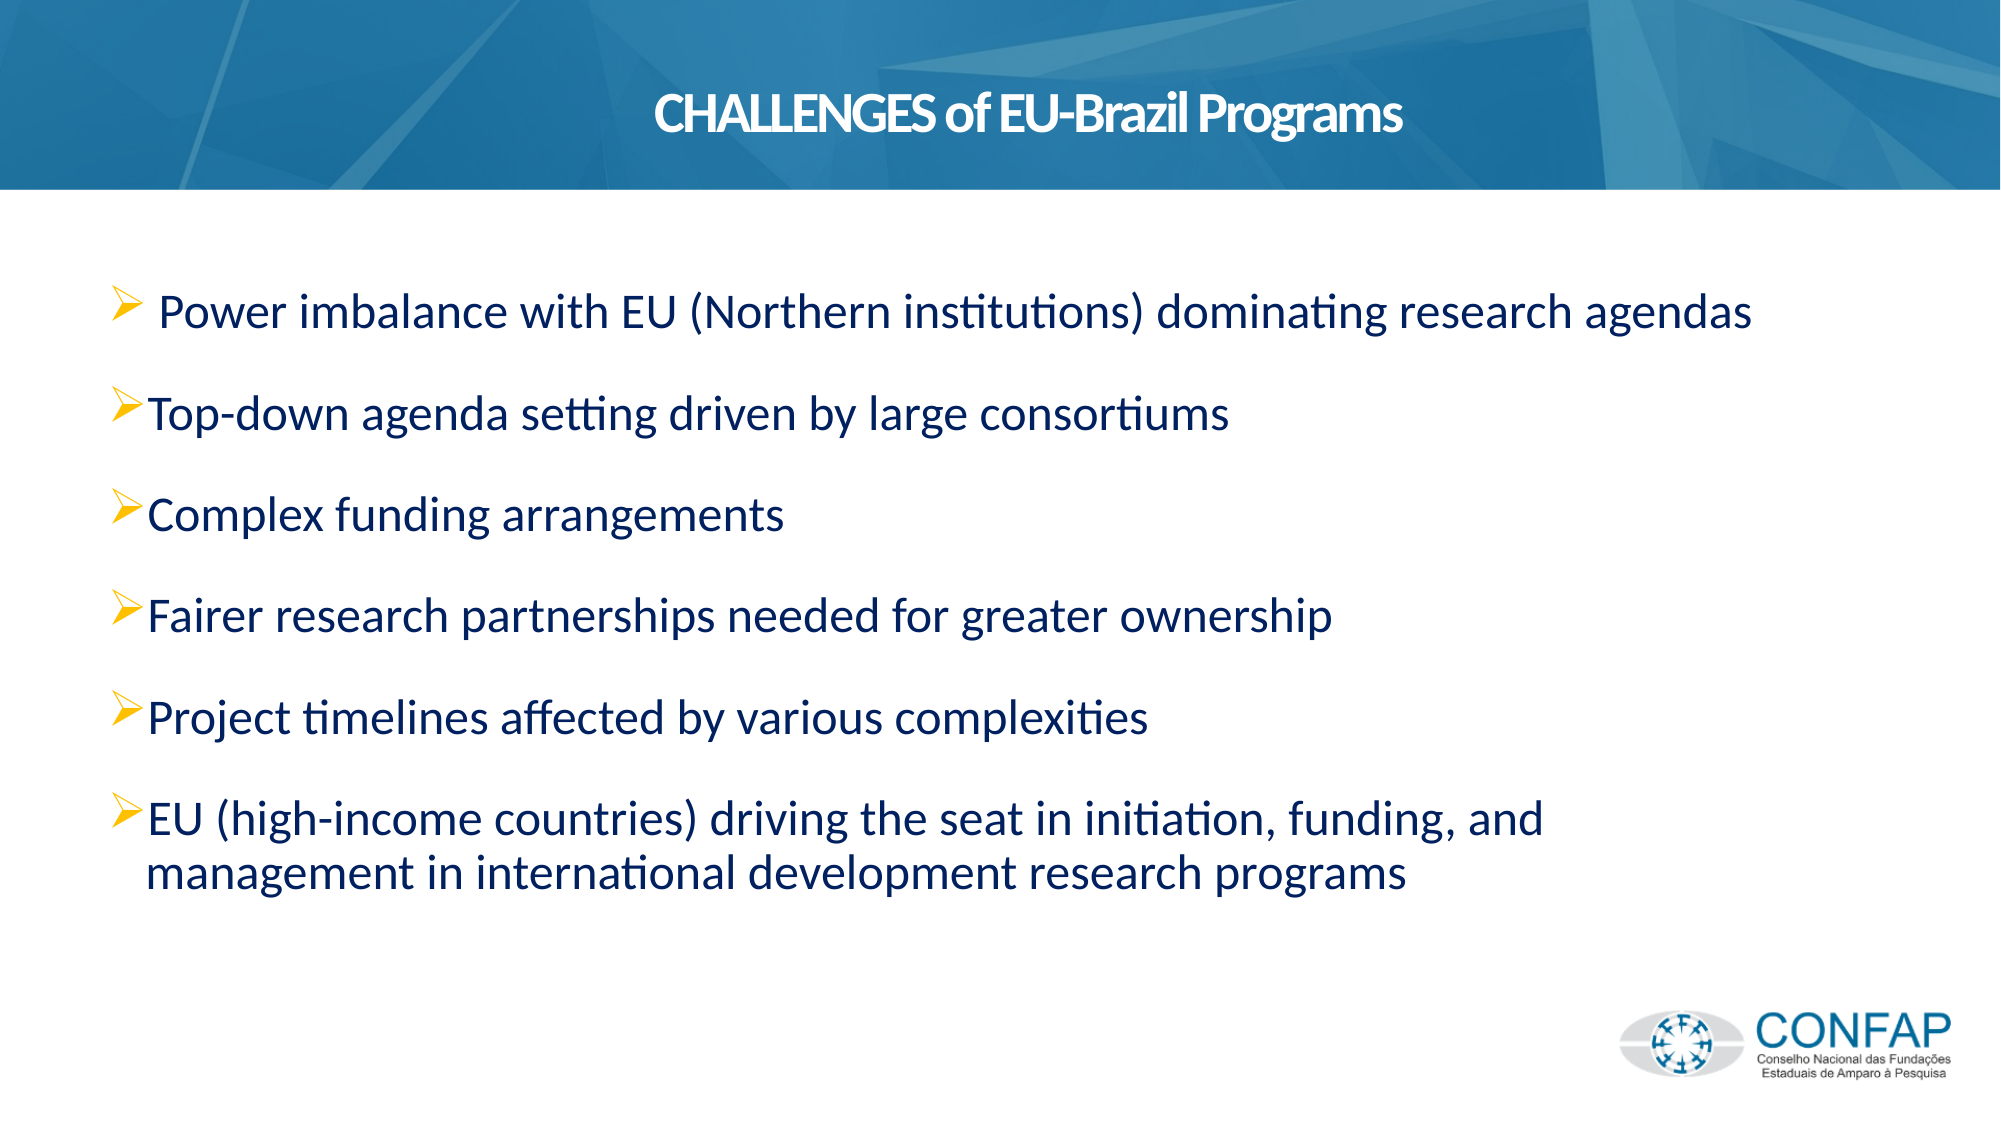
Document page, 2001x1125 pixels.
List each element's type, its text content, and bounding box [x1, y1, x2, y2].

text_box CHALLENGES of EU-Brazil Programs [167, 0, 1892, 201]
picture [0, 0, 2001, 1125]
text_box Power imbalance with EU (Northern institutions) dominating research agendas Top-down agenda setting driven by large consortiums Complex funding arrangements Fairer research partnerships needed for greater ownership Project timelines affected by various complexities EU (high-income countries) driving the seat in initiation, funding, and management in international development research programs [93, 278, 1819, 993]
